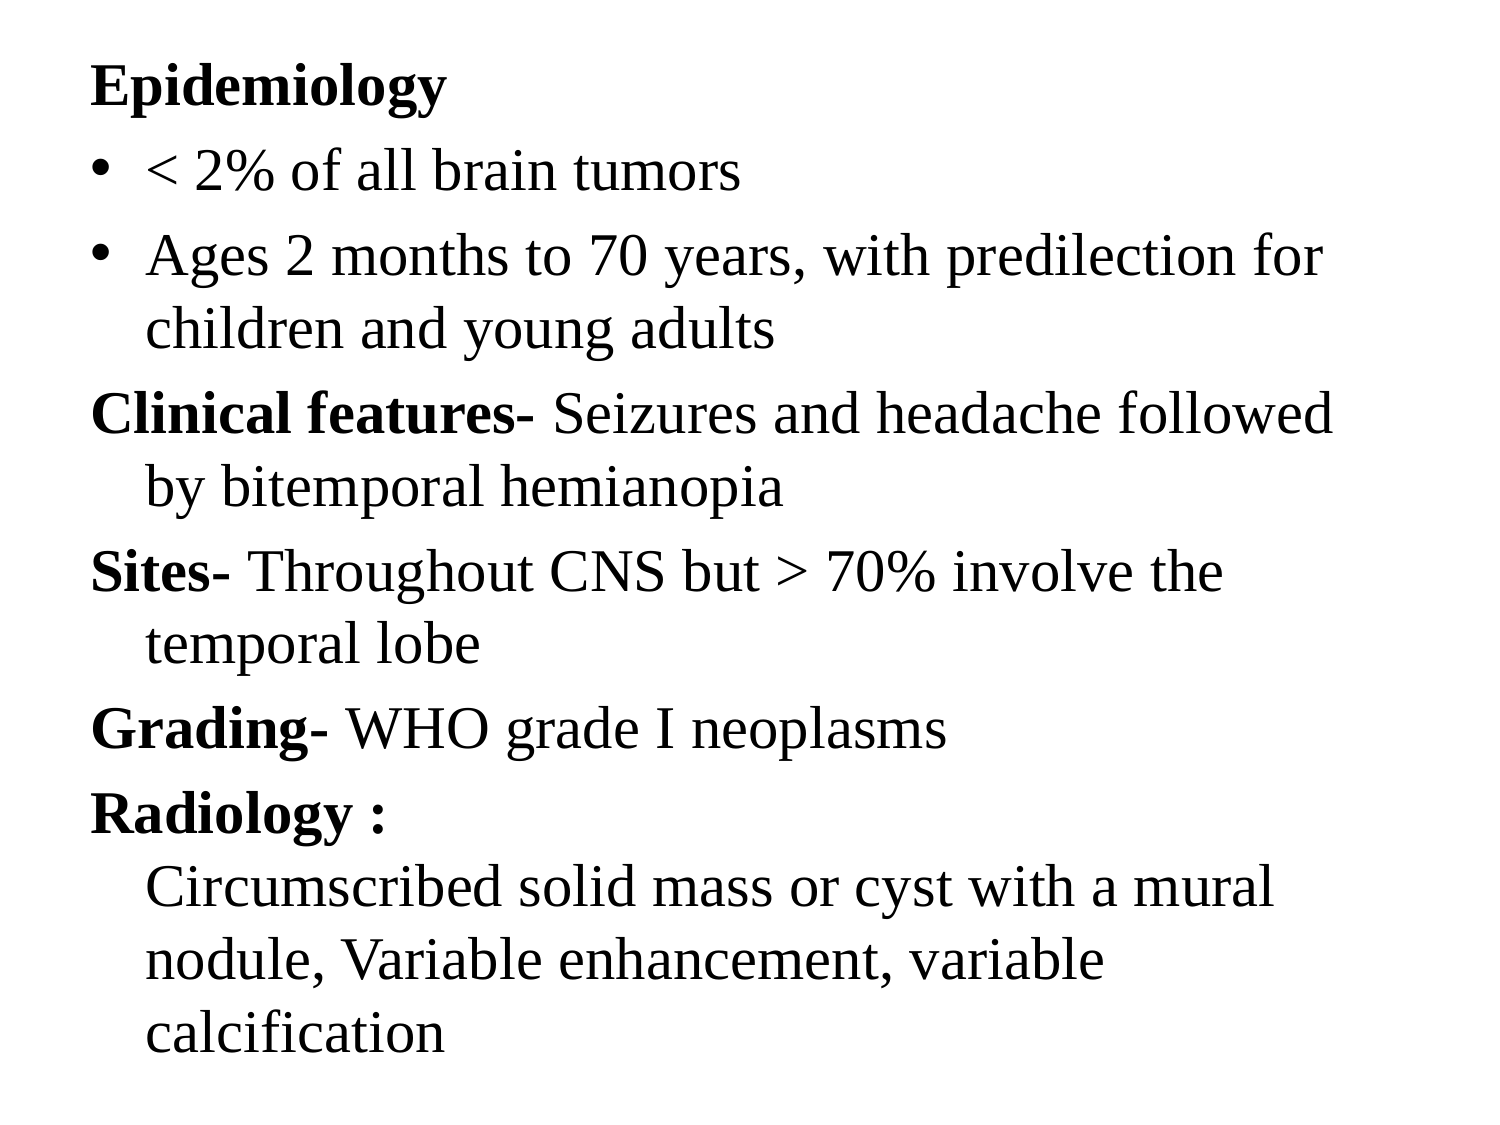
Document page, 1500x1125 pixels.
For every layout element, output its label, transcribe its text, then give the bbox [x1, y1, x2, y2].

list Epidemiology < 2% of all brain tumors Ages 2 months to 70 years, with predilection for children and young adults Clinical features- Seizures and headache followed by bitemporal hemianopia Sites- Throughout CNS but > 70% involve the temporal lobe Grading- WHO grade I neoplasms Radiology : Circumscribed solid mass or cyst with a mural nodule, Variable enhancement, variable calcification [75, 37, 1425, 1075]
